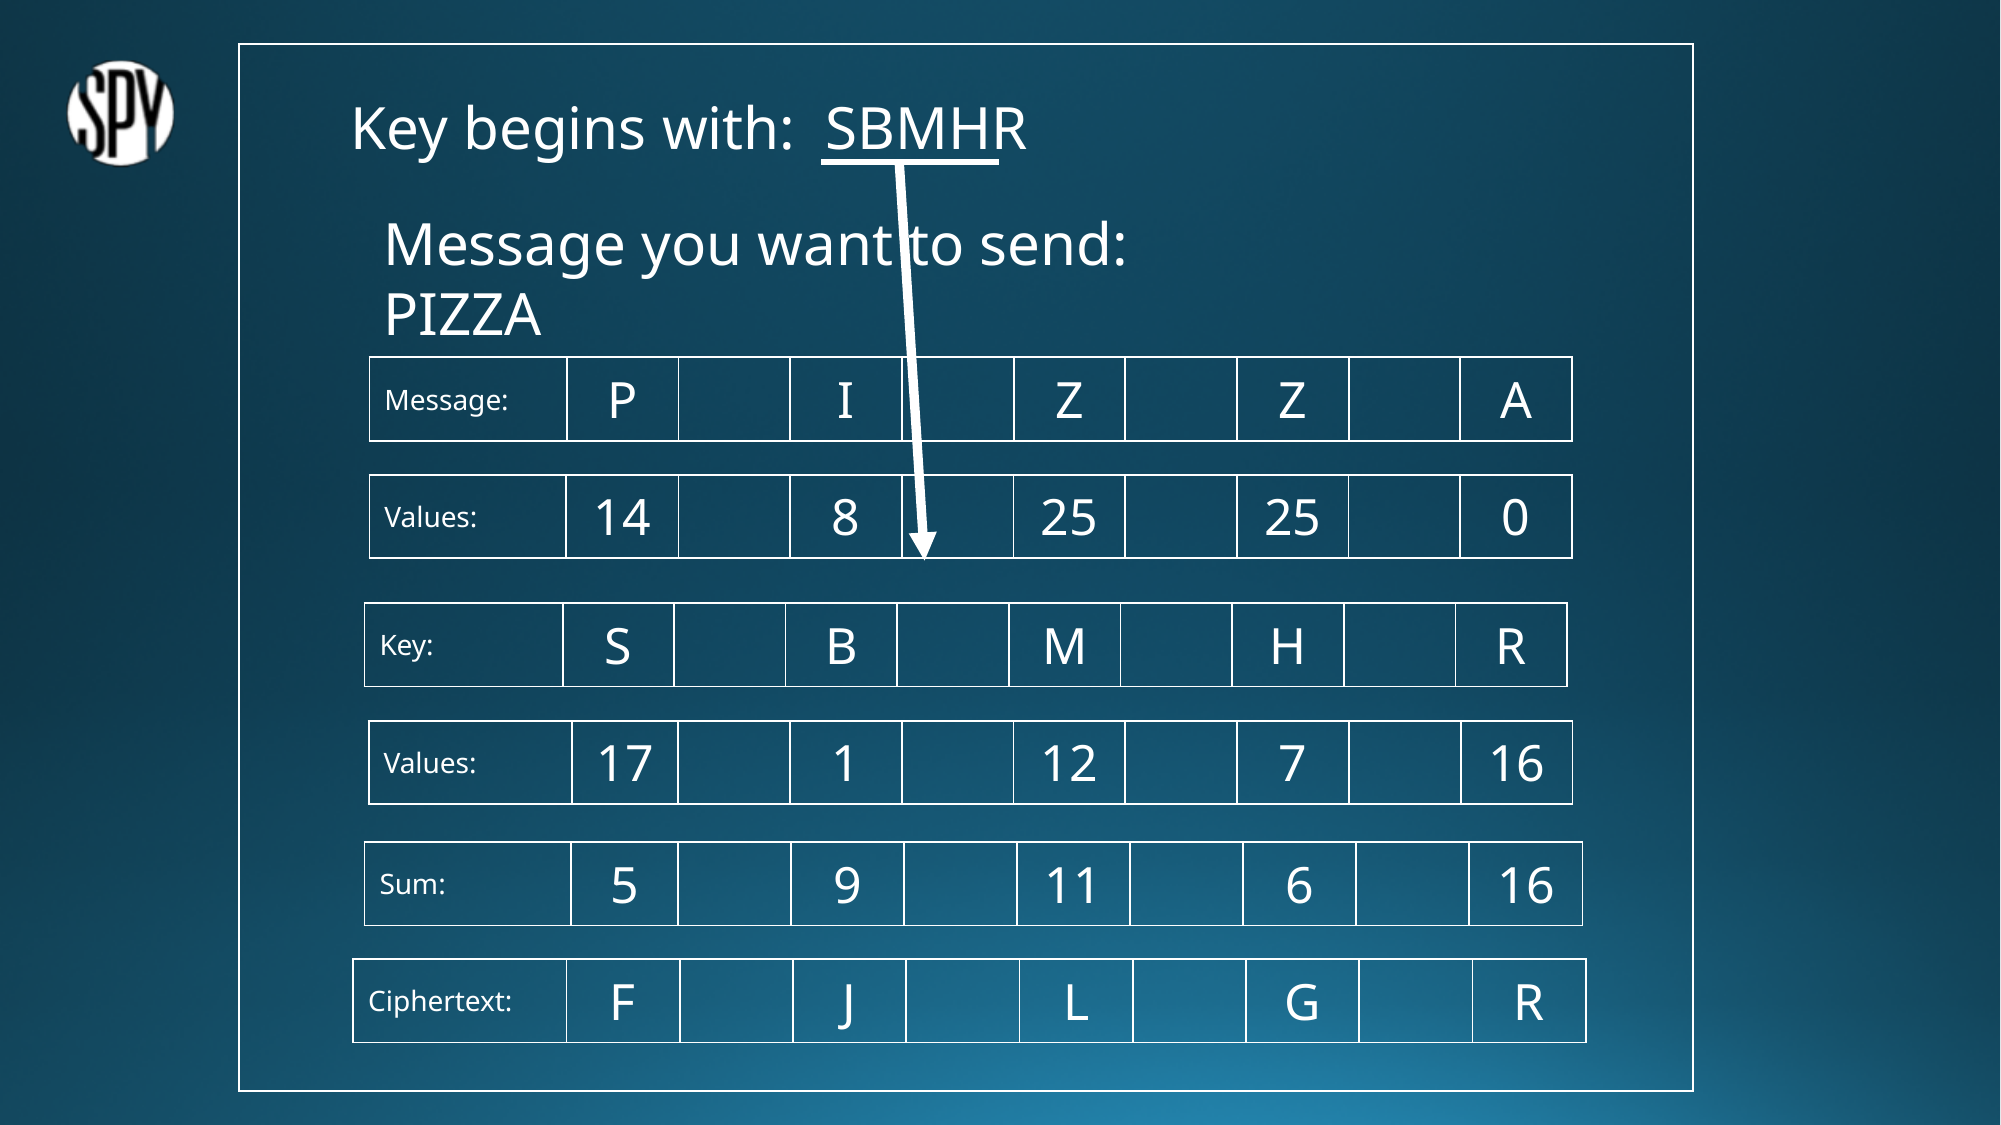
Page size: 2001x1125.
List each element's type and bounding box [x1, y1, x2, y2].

text_box [238, 43, 1694, 1092]
picture [0, 0, 2001, 1125]
text_box [821, 162, 999, 561]
